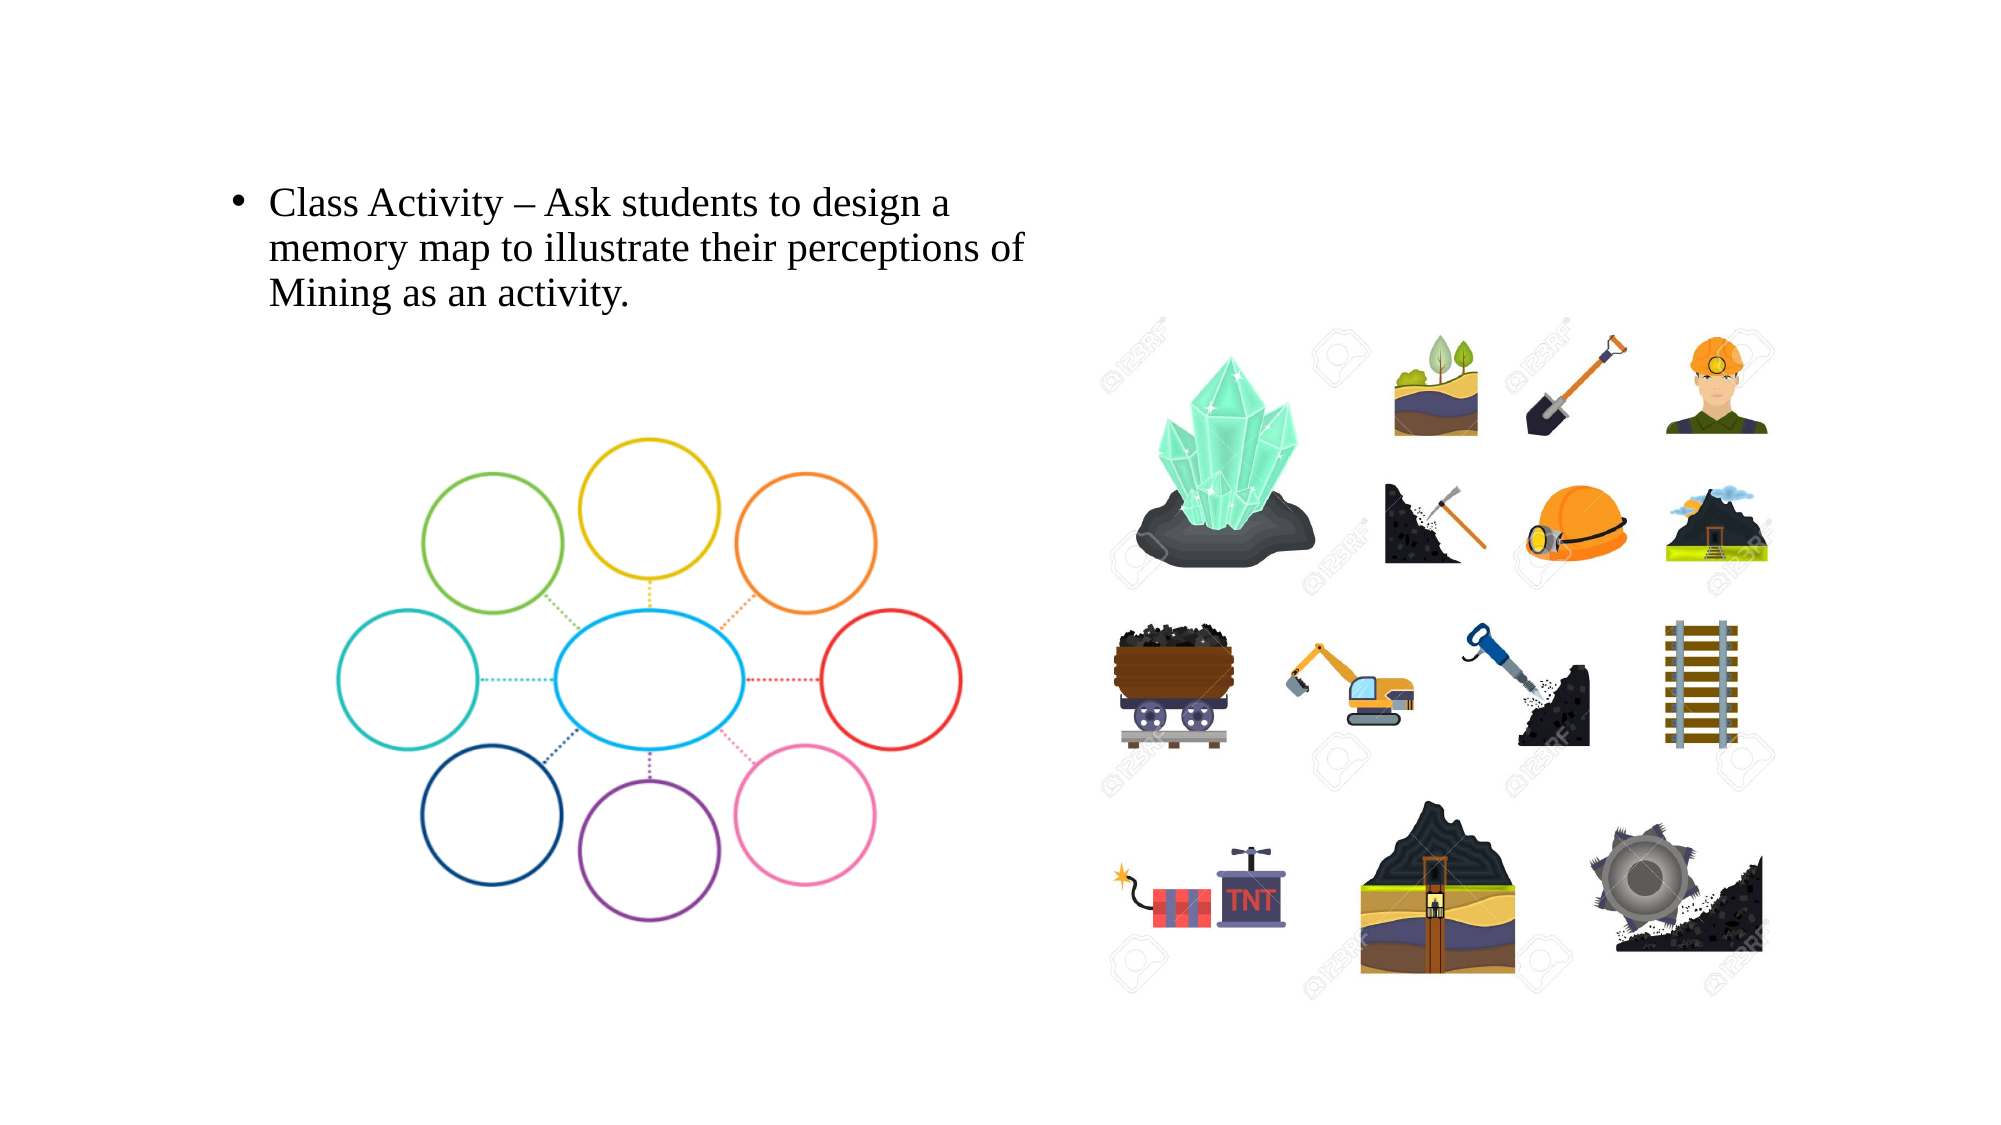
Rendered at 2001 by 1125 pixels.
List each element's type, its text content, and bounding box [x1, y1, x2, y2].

list Class Activity – Ask students to design a memory map to illustrate their perceptions of Mining as an activity. [216, 172, 1052, 427]
picture [271, 411, 1042, 925]
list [1080, 299, 1795, 1014]
